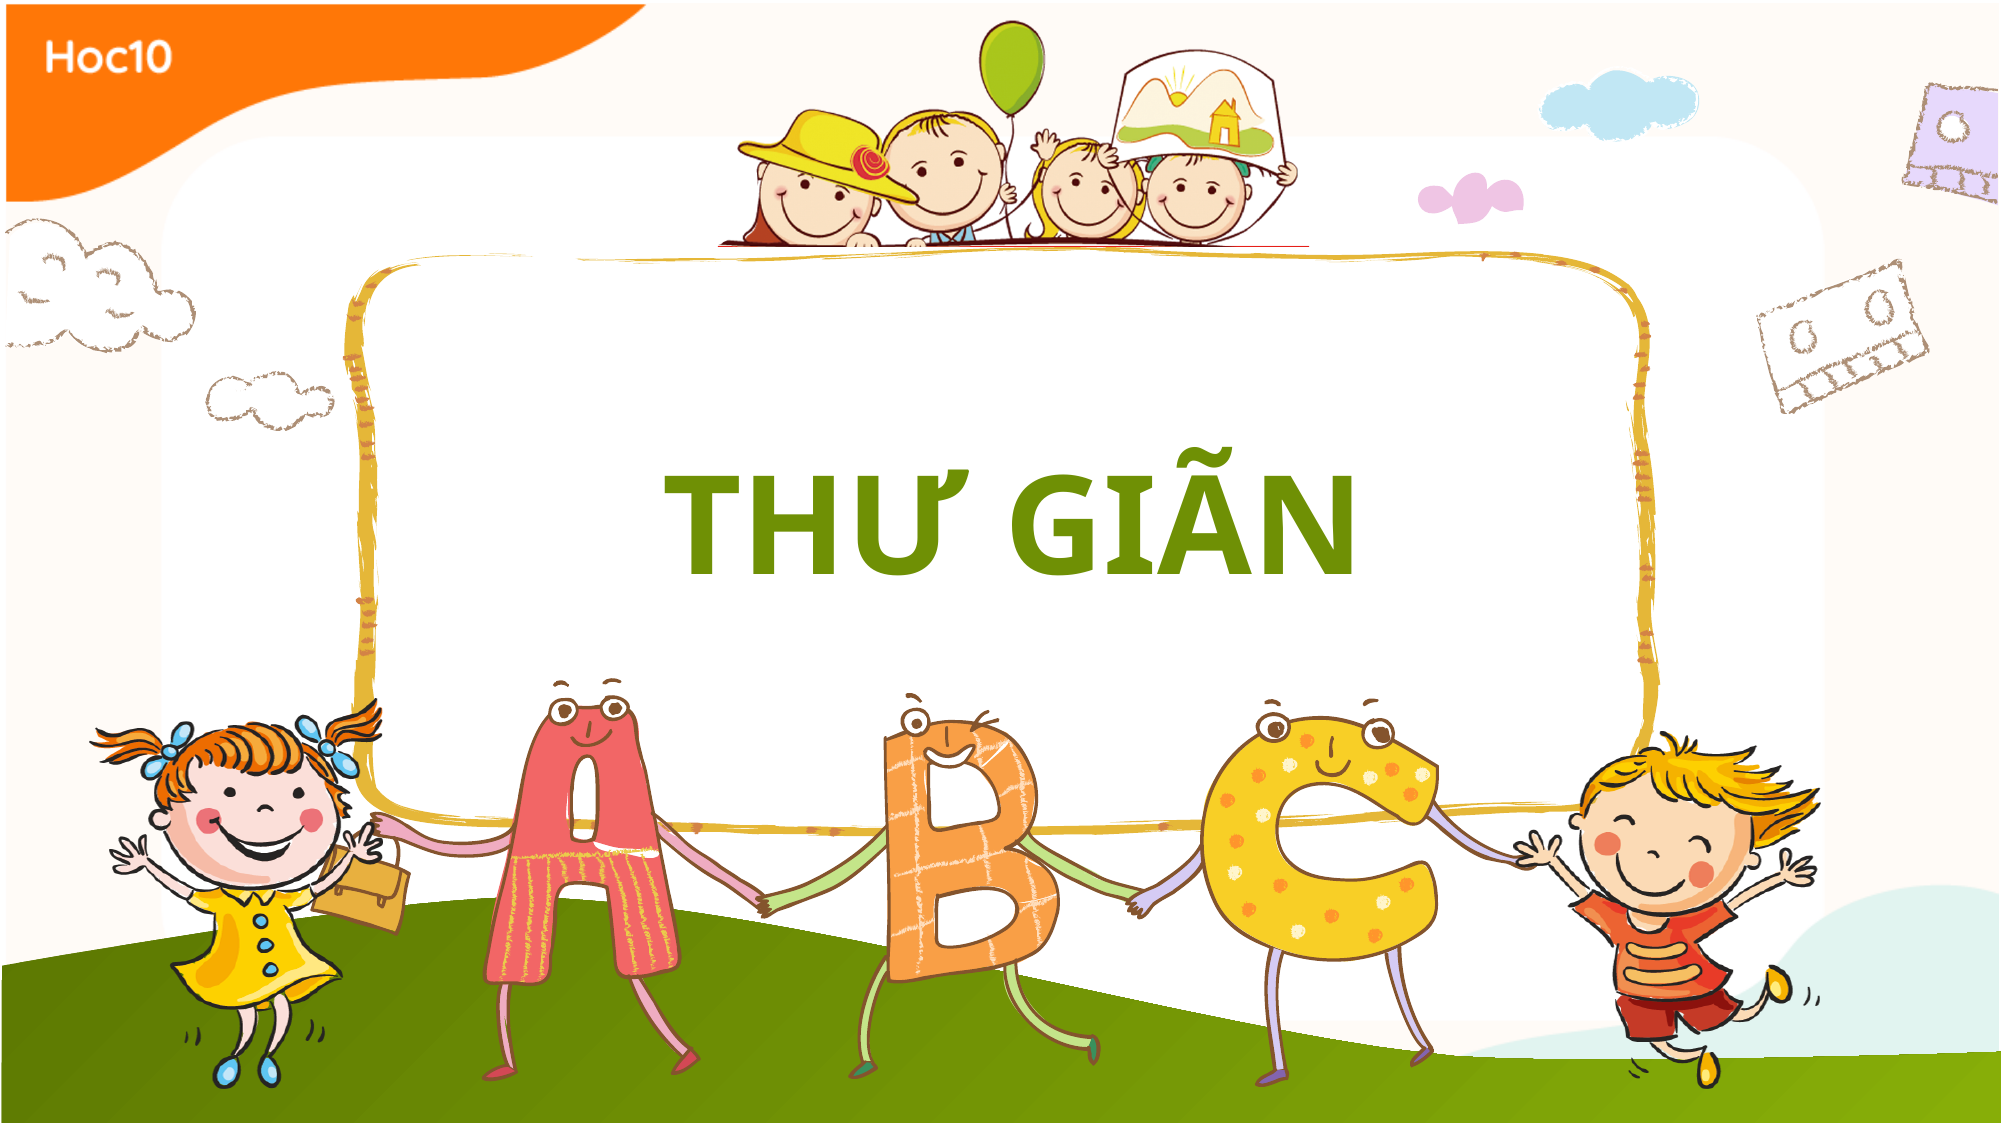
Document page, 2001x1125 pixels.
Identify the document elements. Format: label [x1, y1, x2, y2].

text_box [1, 950, 2000, 1123]
picture [0, 3, 1999, 1122]
